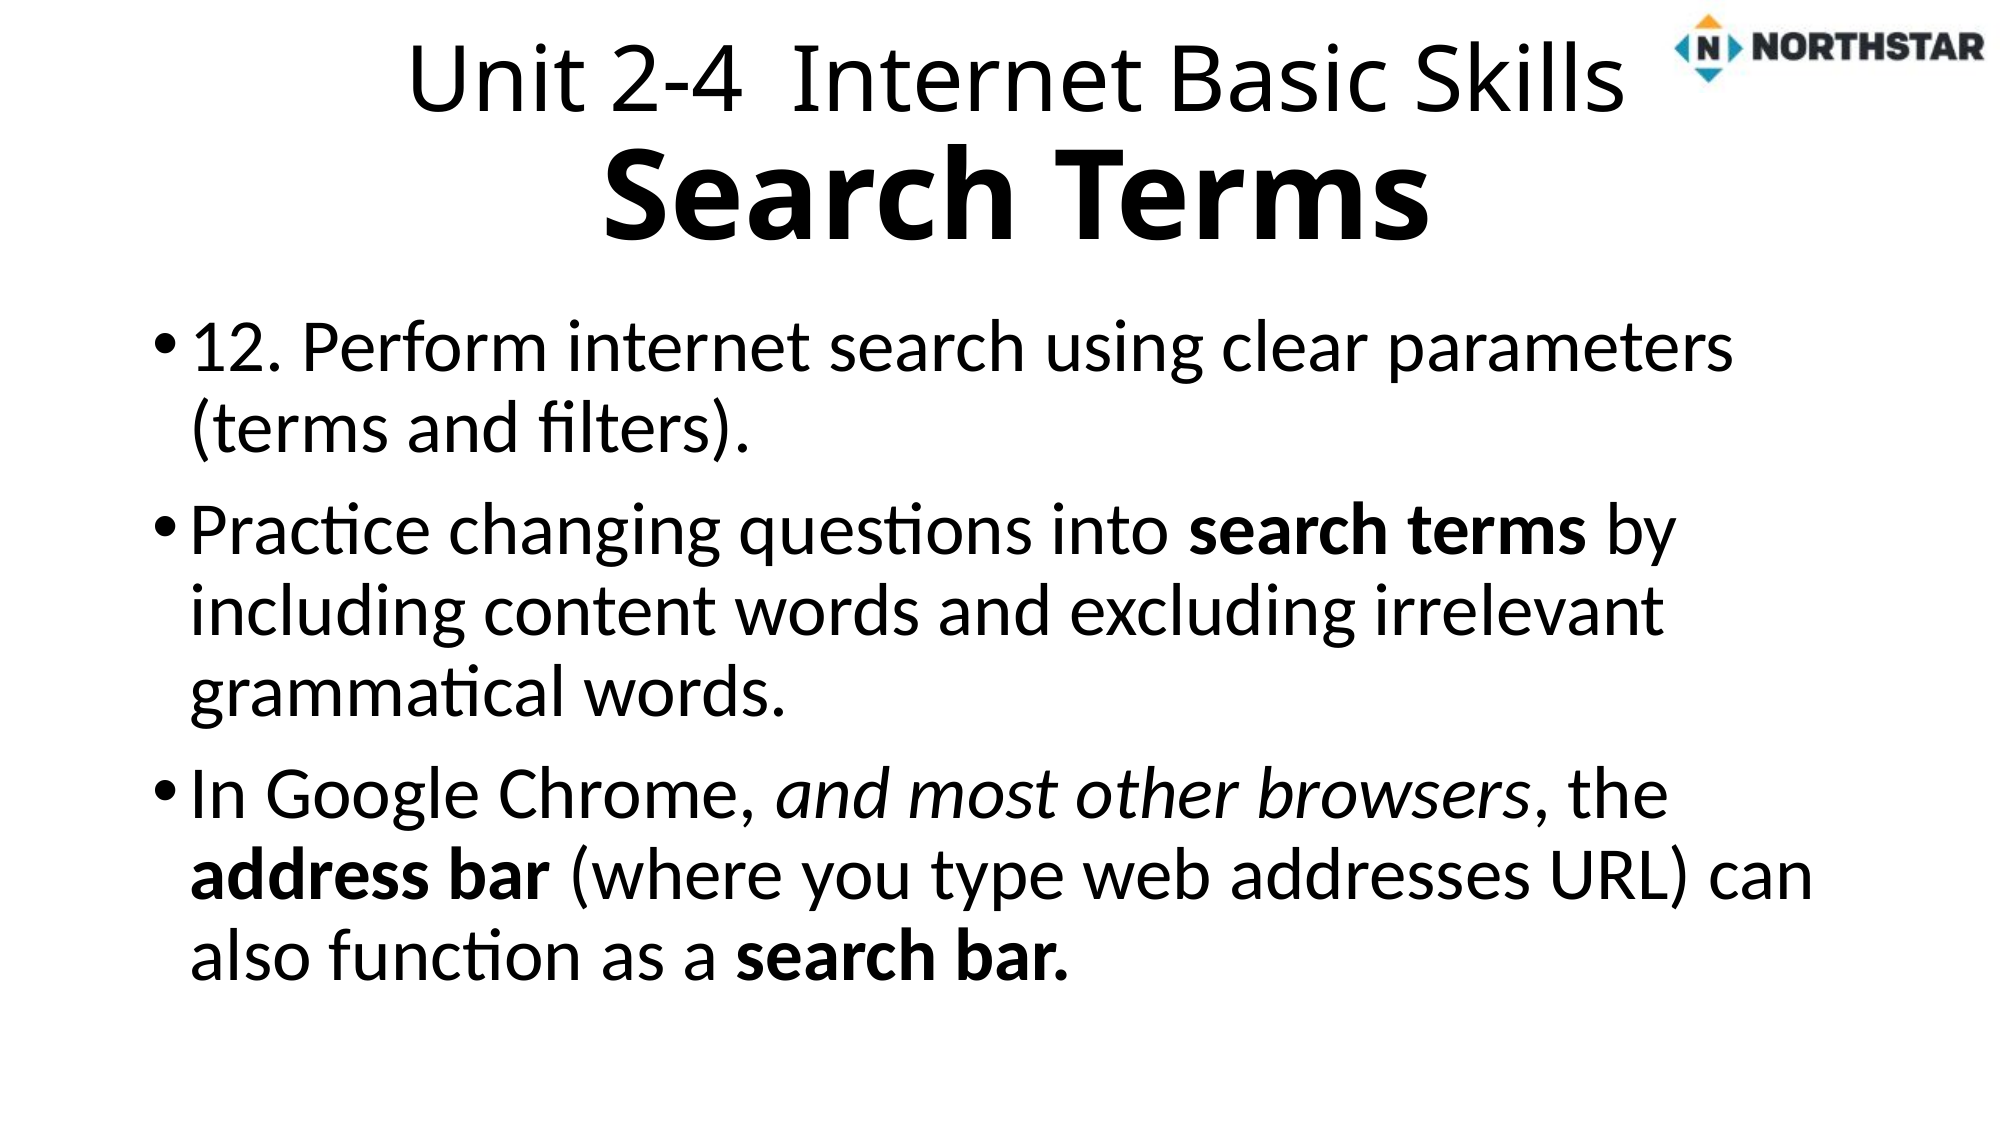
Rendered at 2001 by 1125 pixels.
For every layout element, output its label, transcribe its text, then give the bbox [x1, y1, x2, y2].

title Unit 2-4 Internet Basic Skills Search Terms [210, 0, 1825, 299]
list 12. Perform internet search using clear parameters (terms and filters). Practice changing questions into search terms by including content words and excluding irrelevant grammatical words. In Google Chrome, and most other browsers, the address bar (where you type web addresses URL) can also function as a search bar. [137, 299, 1940, 1045]
picture [1649, 0, 2000, 93]
